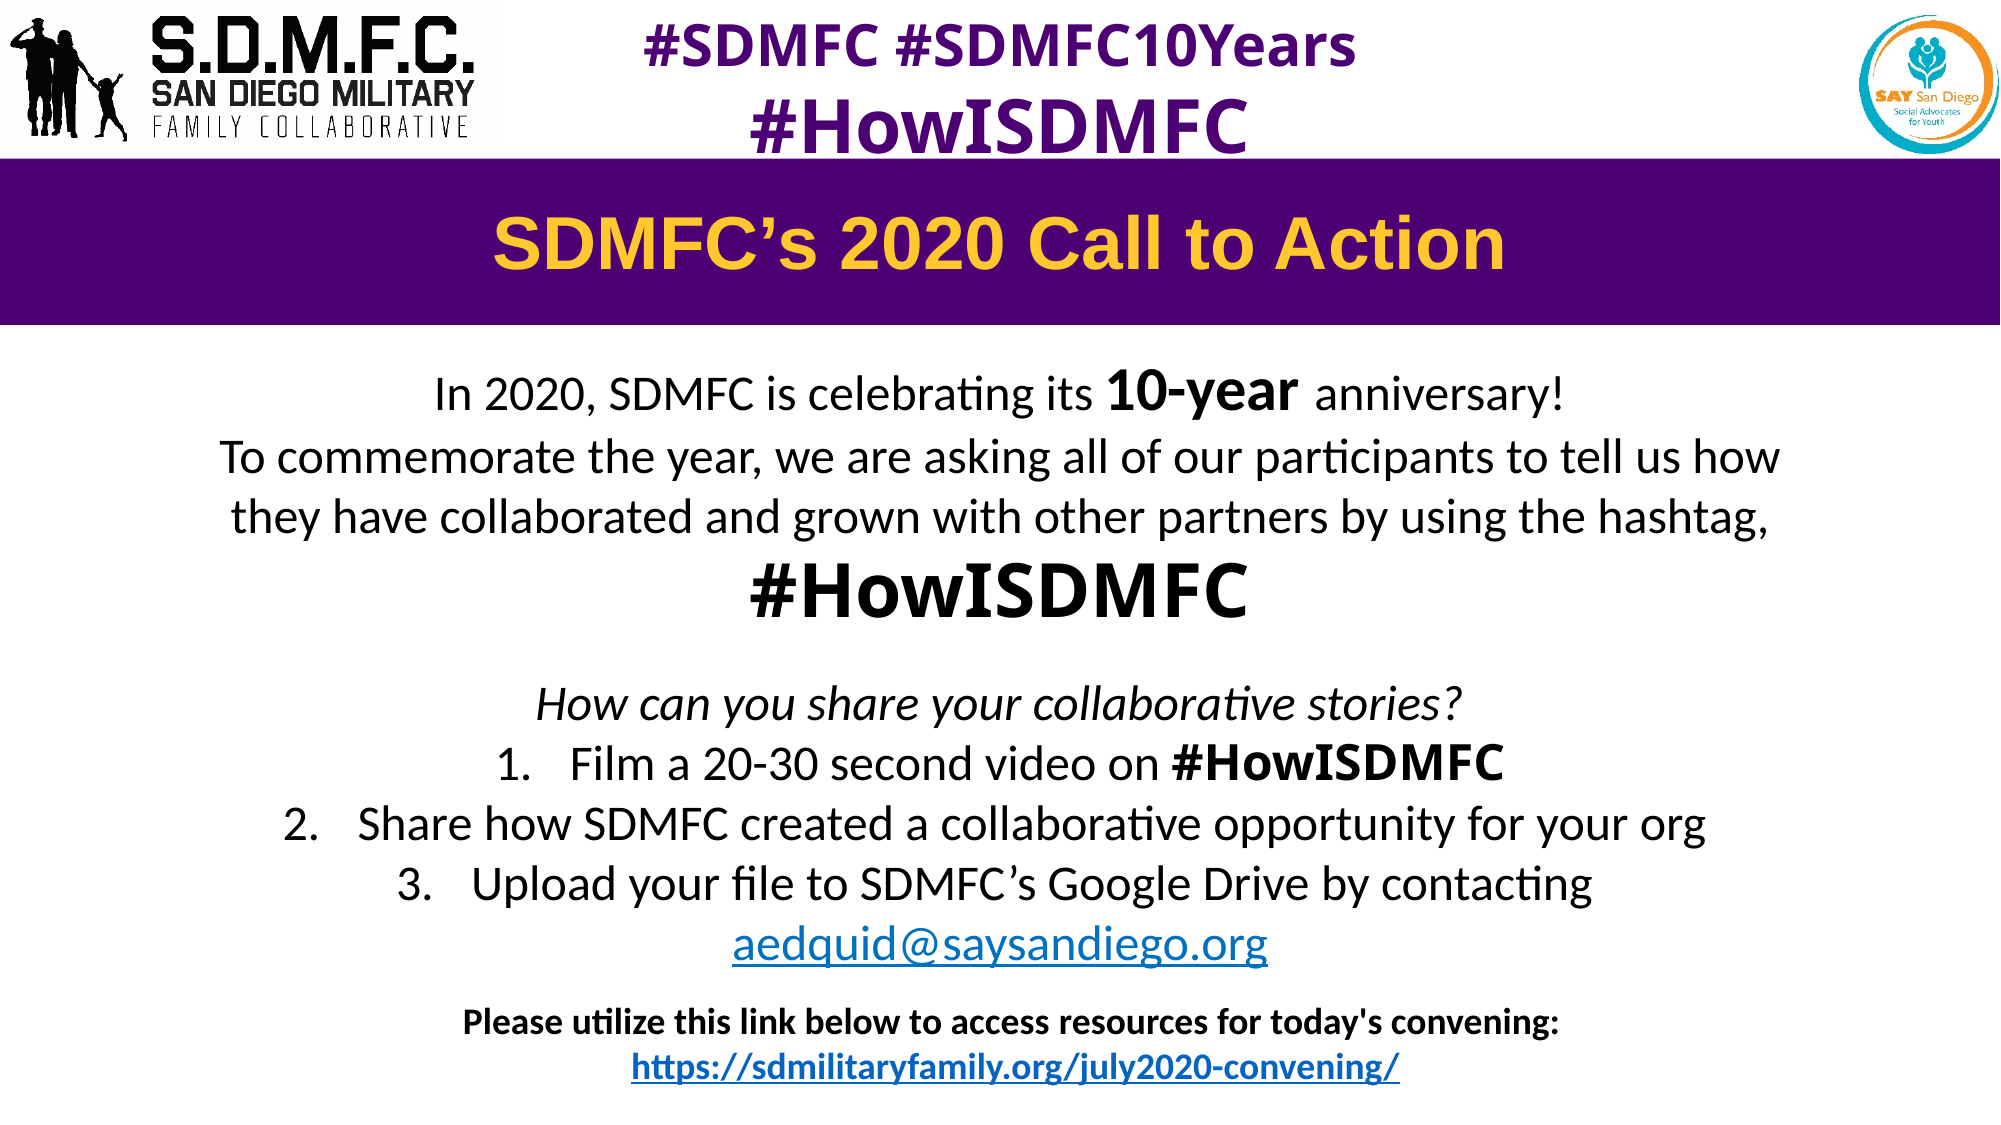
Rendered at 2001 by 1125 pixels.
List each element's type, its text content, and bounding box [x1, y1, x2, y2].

text_box SDMFC’s 2020 Call to Action [275, 187, 1725, 293]
text_box Please utilize this link below to access resources for today's convening: https://sdmilitaryfamily.org/july2020-convening/ [239, 989, 1793, 1125]
text_box #SDMFC #SDMFC10Years #HowISDMFC [626, 5, 1374, 157]
text_box [0, 157, 2000, 326]
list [0, 1, 500, 145]
picture [1859, 15, 1999, 154]
text_box In 2020, SDMFC is celebrating its 10-year anniversary! To commemorate the year, we are asking all of our participants to tell us how they have collaborated and grown with other partners by using the hashtag, #HowISDMFC How can you share your collaborative stories? Film a 20-30 second video on #HowISDMFC Share how SDMFC created a collaborative opportunity for your org Upload your file to SDMFC’s Google Drive by contacting aedquid@saysandiego.org [191, 340, 1809, 1098]
